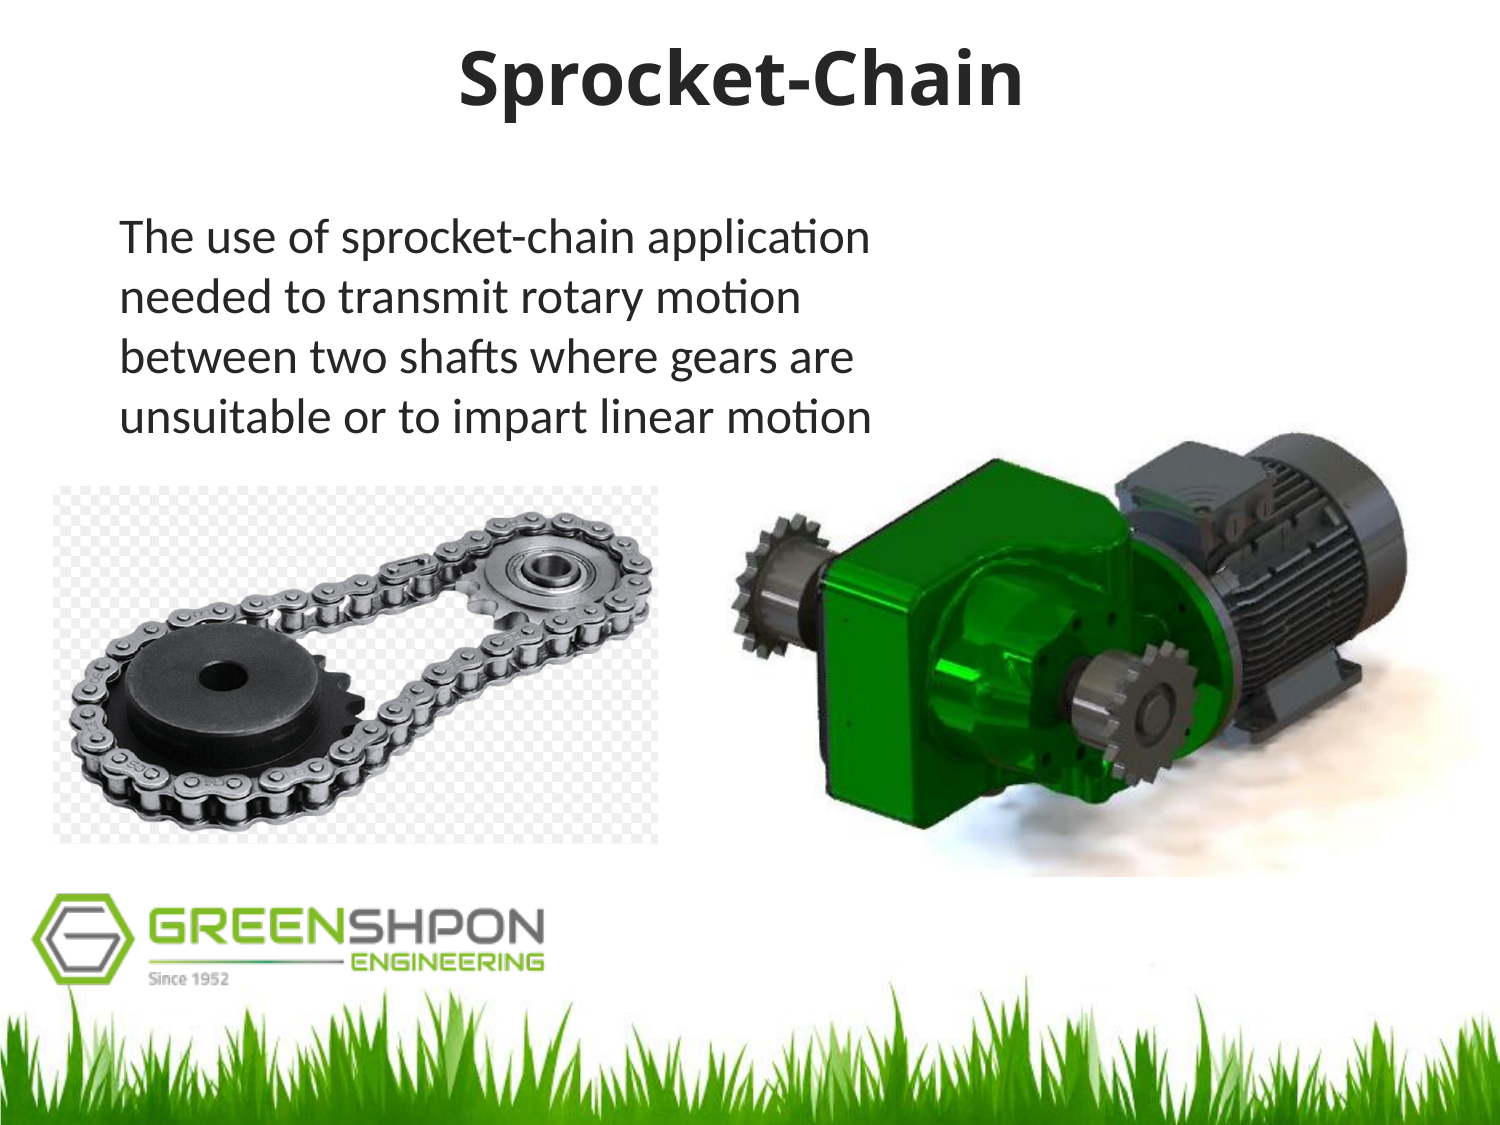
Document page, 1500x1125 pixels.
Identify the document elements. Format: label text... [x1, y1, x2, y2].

title Sprocket-Chain [53, 19, 1432, 132]
text_box The use of sprocket-chain application needed to transmit rotary motion between two shafts where gears are unsuitable or to impart linear motion [104, 196, 904, 451]
picture [0, 869, 1500, 1125]
picture [52, 486, 658, 844]
picture [702, 385, 1481, 877]
